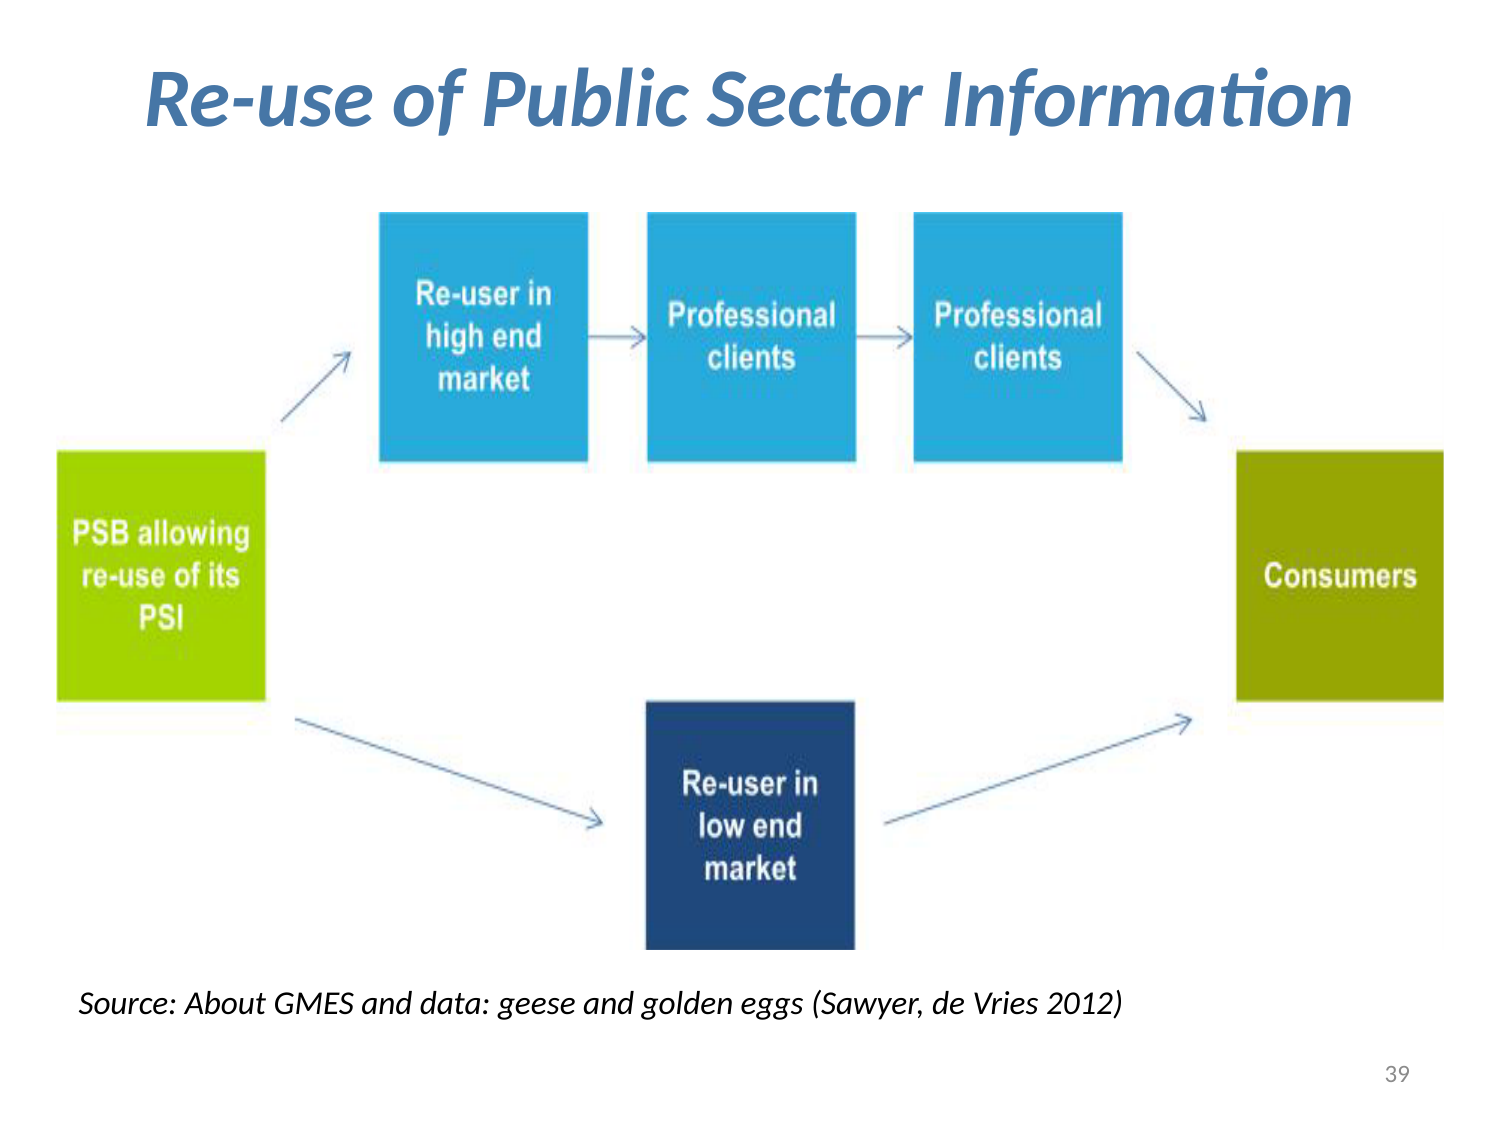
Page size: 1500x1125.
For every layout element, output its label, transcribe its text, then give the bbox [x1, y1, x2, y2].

slide_number 39 [1074, 1042, 1425, 1103]
text_box Source: About GMES and data: geese and golden eggs (Sawyer, de Vries 2012) [63, 974, 1141, 1029]
picture [56, 212, 1444, 951]
title Re-use of Public Sector Information [31, 35, 1469, 152]
